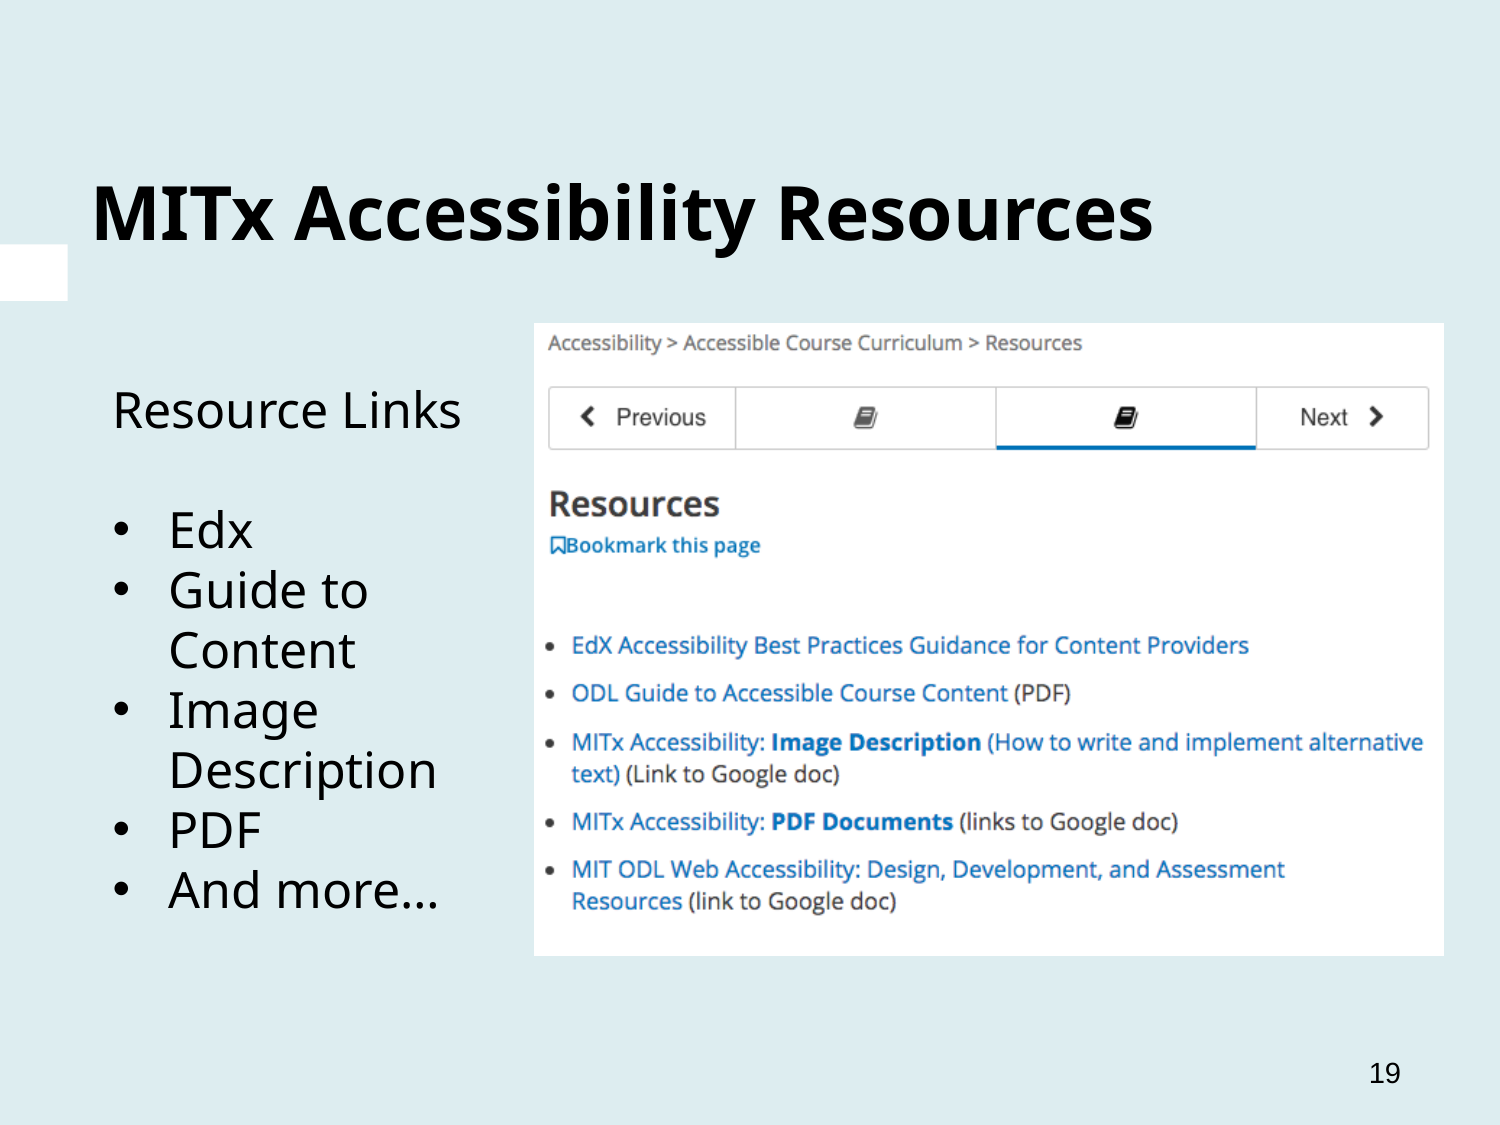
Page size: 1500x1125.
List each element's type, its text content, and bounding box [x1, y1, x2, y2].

text_box Resource Links Edx Guide to Content Image Description PDF And more… [97, 371, 535, 986]
picture [534, 322, 1444, 957]
slide_number 19 [1353, 1038, 1444, 1125]
title MITx Accessibility Resources [75, 76, 1466, 346]
